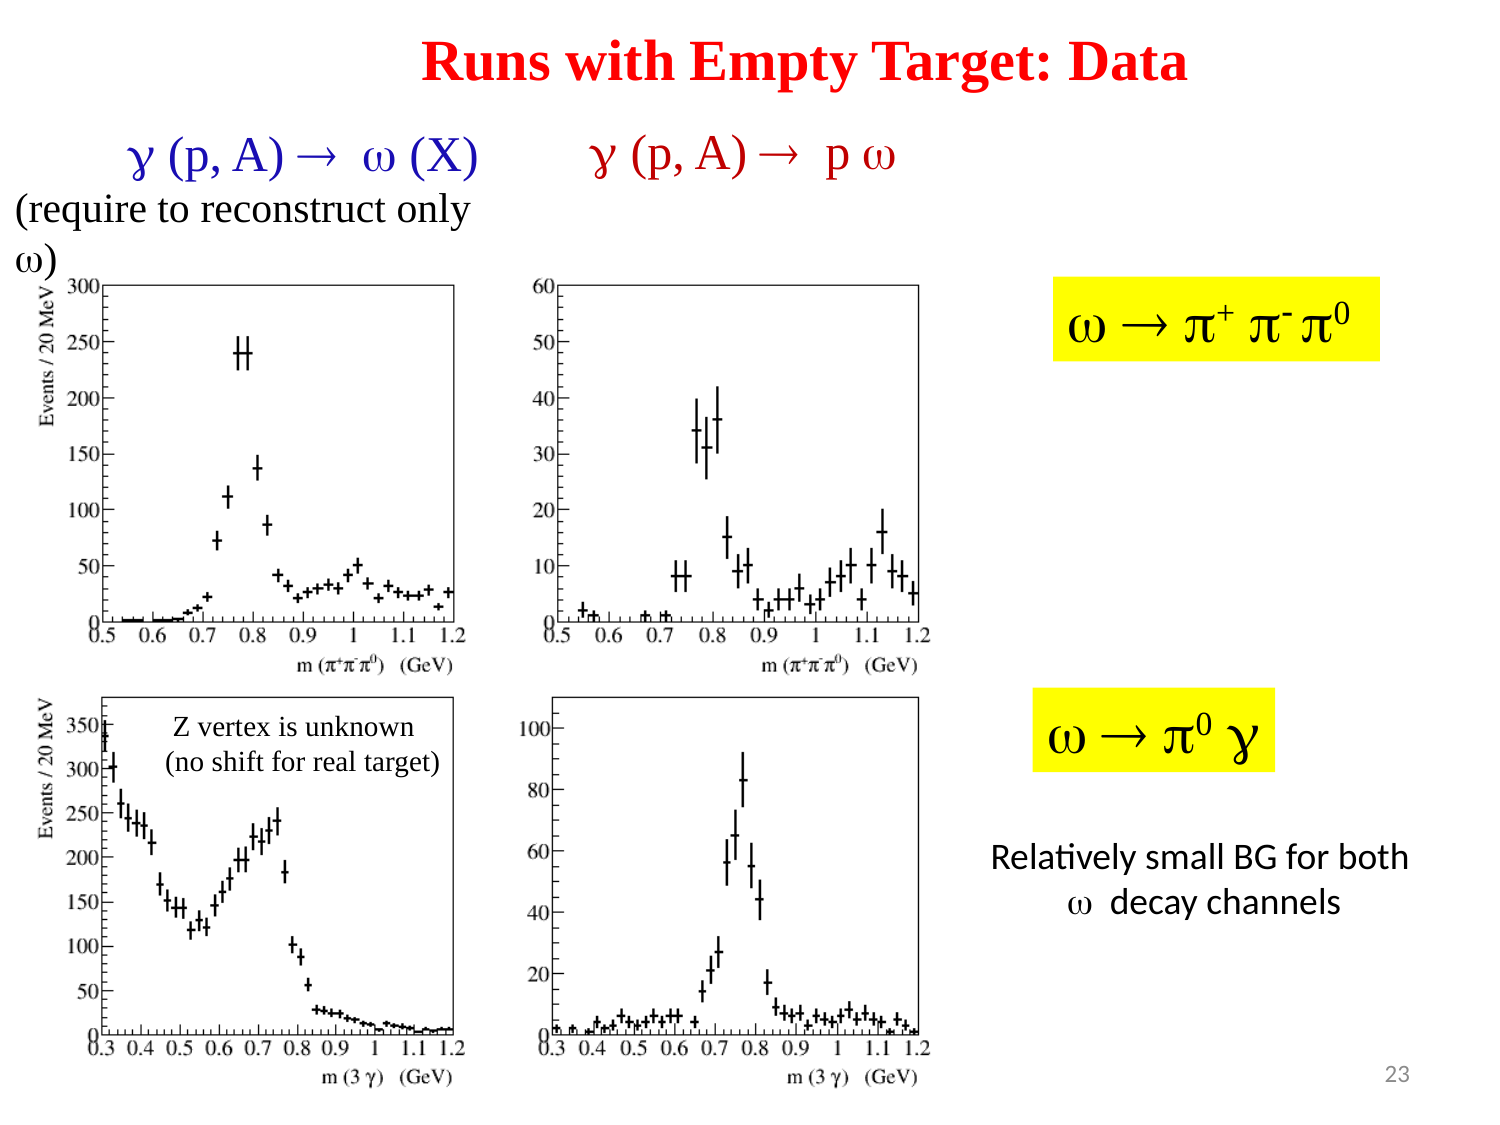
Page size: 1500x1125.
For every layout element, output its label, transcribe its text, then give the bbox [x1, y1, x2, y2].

text_box  (p, A)  p  [537, 112, 1013, 188]
text_box   +  0 [1053, 276, 1380, 362]
text_box  (p, A)   (X) (require to reconstruct only ) [0, 113, 538, 289]
text_box   0  [1032, 687, 1276, 773]
text_box Runs with Empty Target: Data [406, 14, 1219, 99]
slide_number 23 [1074, 1042, 1425, 1103]
text_box Relatively small BG for both  decay channels [1005, 824, 1426, 930]
picture [23, 237, 1001, 1108]
